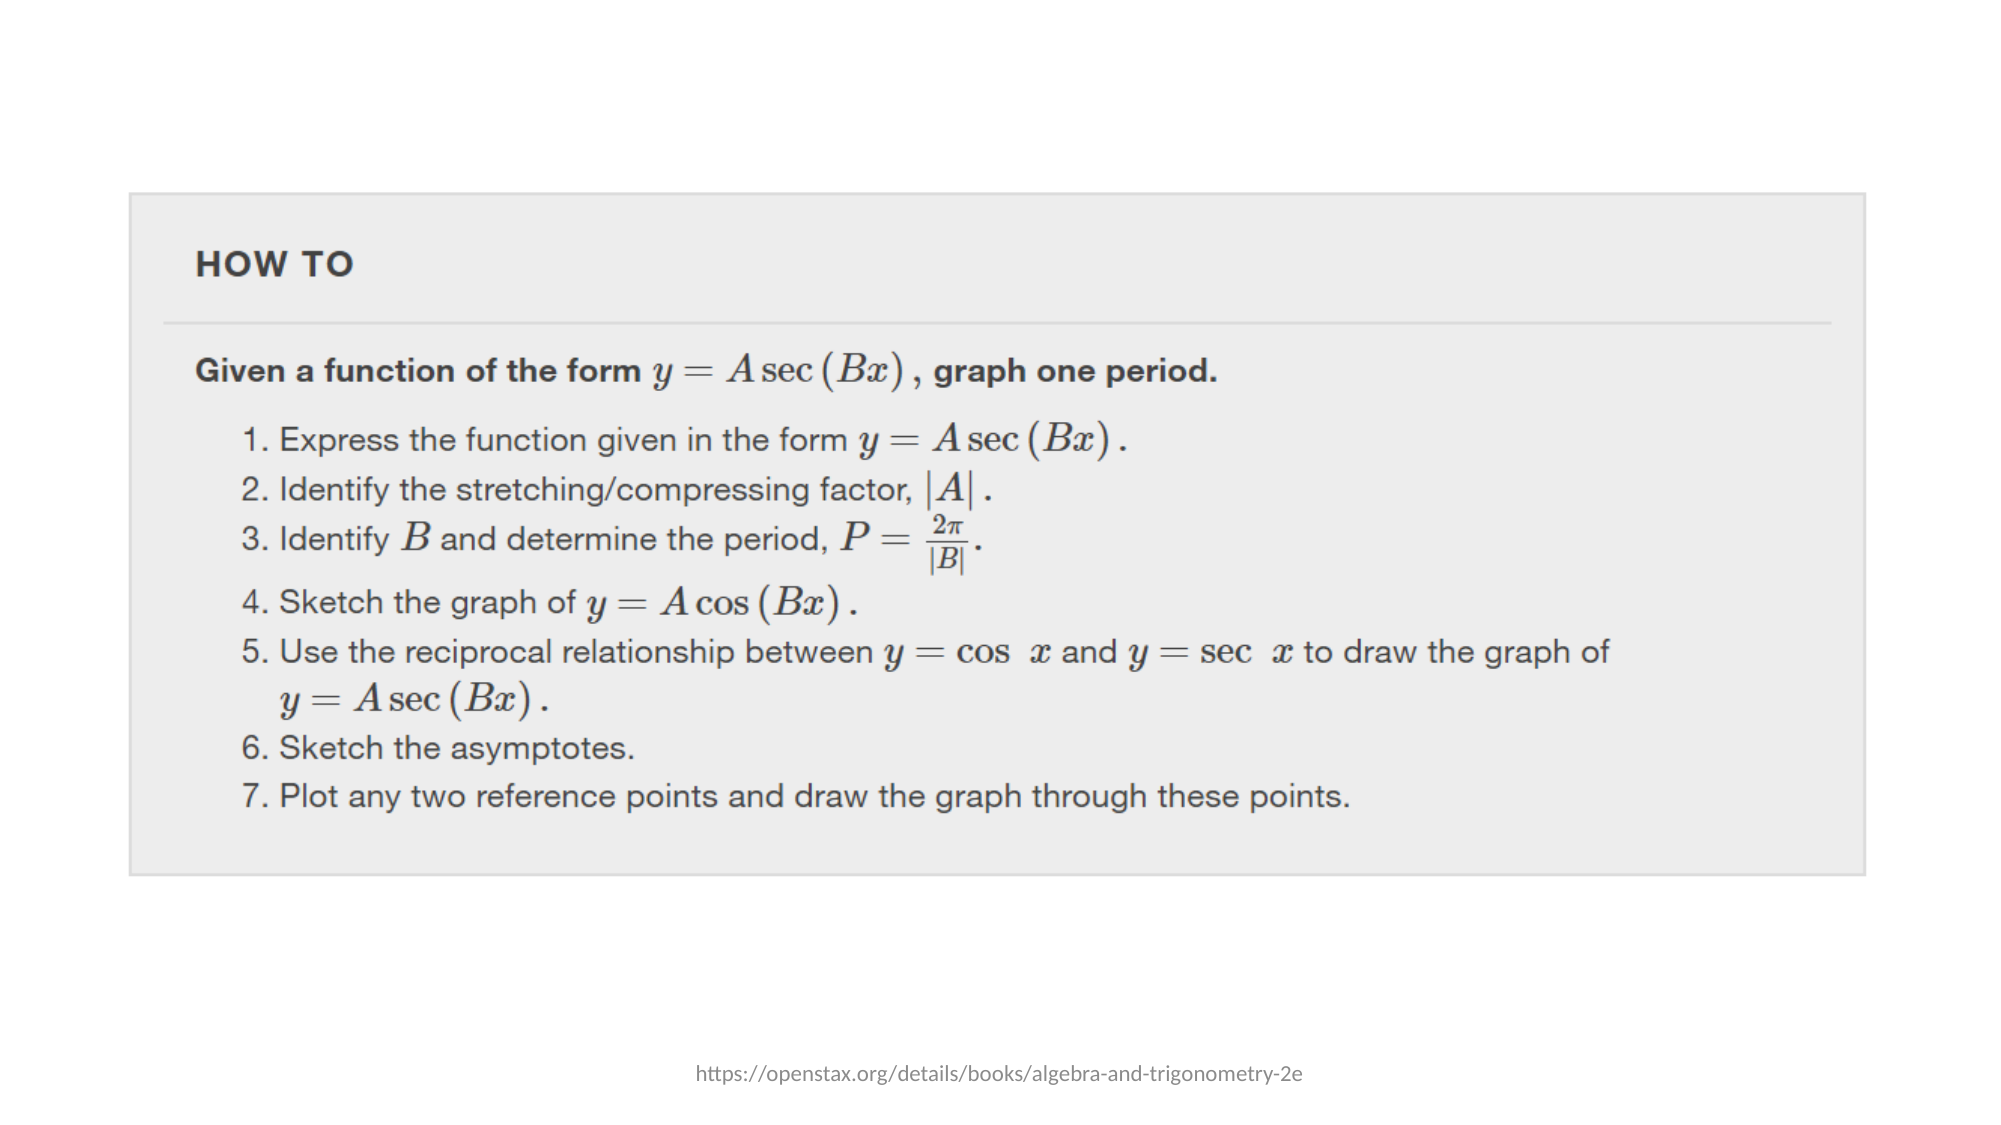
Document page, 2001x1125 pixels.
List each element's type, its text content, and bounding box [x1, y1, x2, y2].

footer https://openstax.org/details/books/algebra-and-trigonometry-2e [662, 1042, 1338, 1103]
picture [105, 161, 1895, 896]
